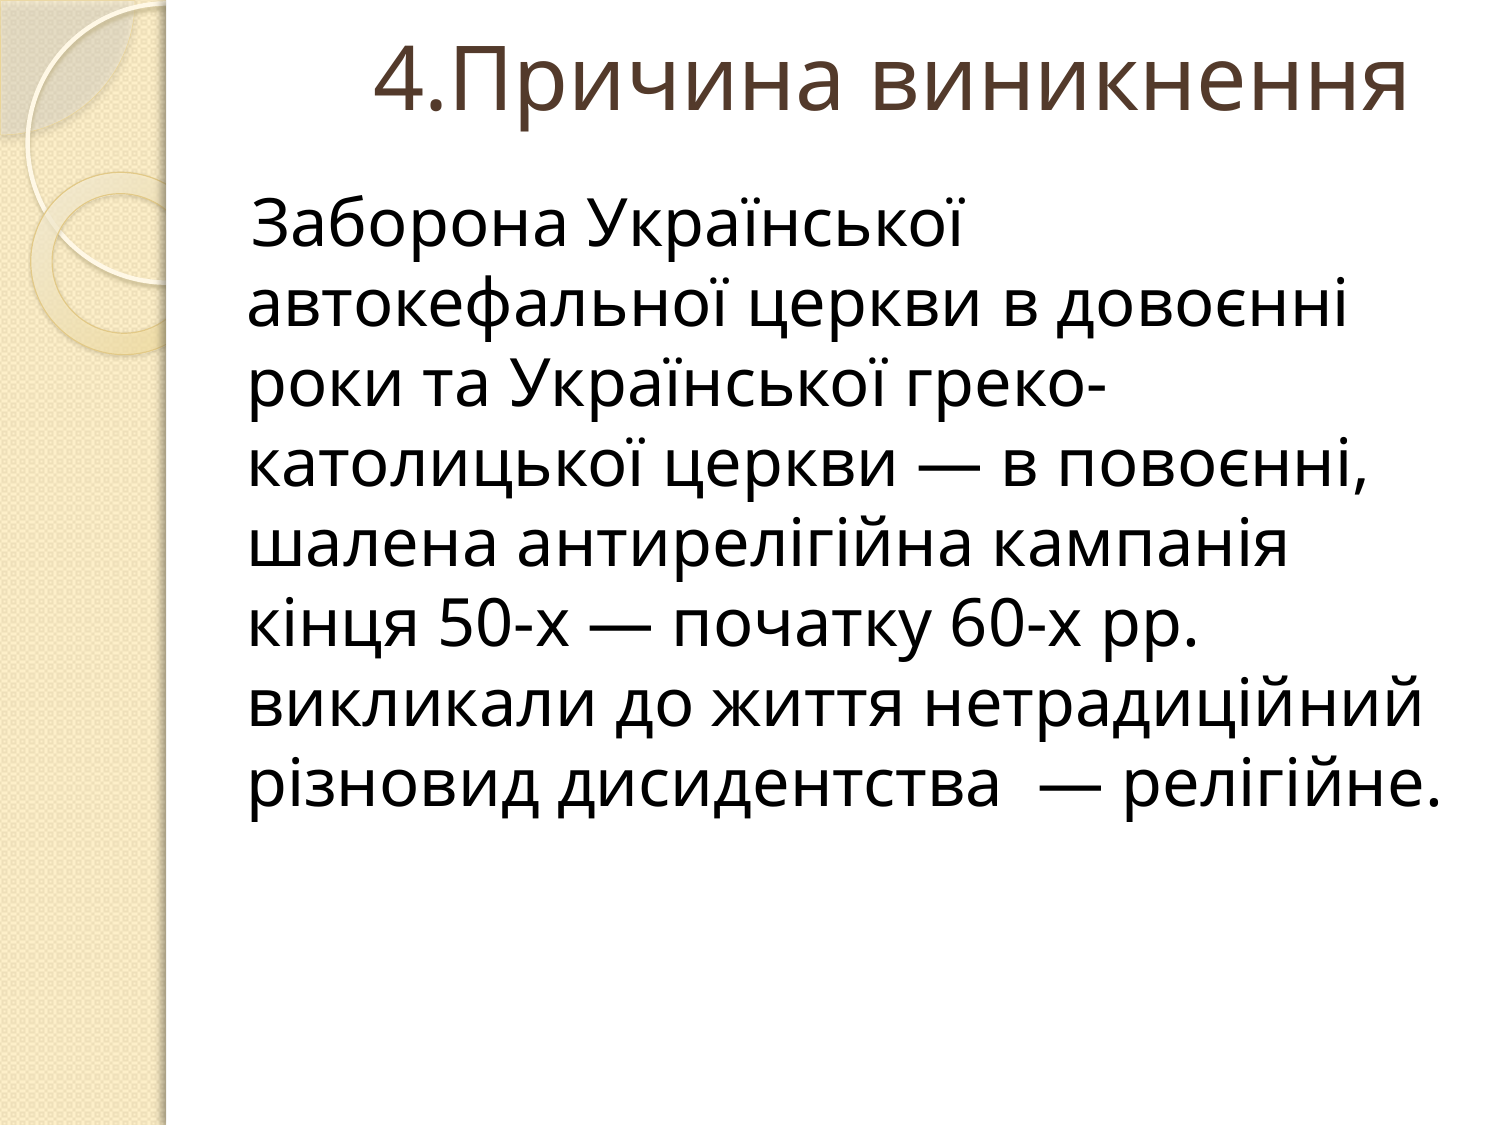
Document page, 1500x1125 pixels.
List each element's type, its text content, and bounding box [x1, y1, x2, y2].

title 4.Причина виникнення [242, 0, 1466, 149]
list Заборона Української автокефальної церкви в довоєнні роки та Української греко-католицької церкви — в повоєнні, шалена антирелігійна кампанія кінця 50-х — початку 60-х рр. викликали до життя нетрадиційний різновид дисидентства — релігійне. [171, 172, 1466, 1025]
